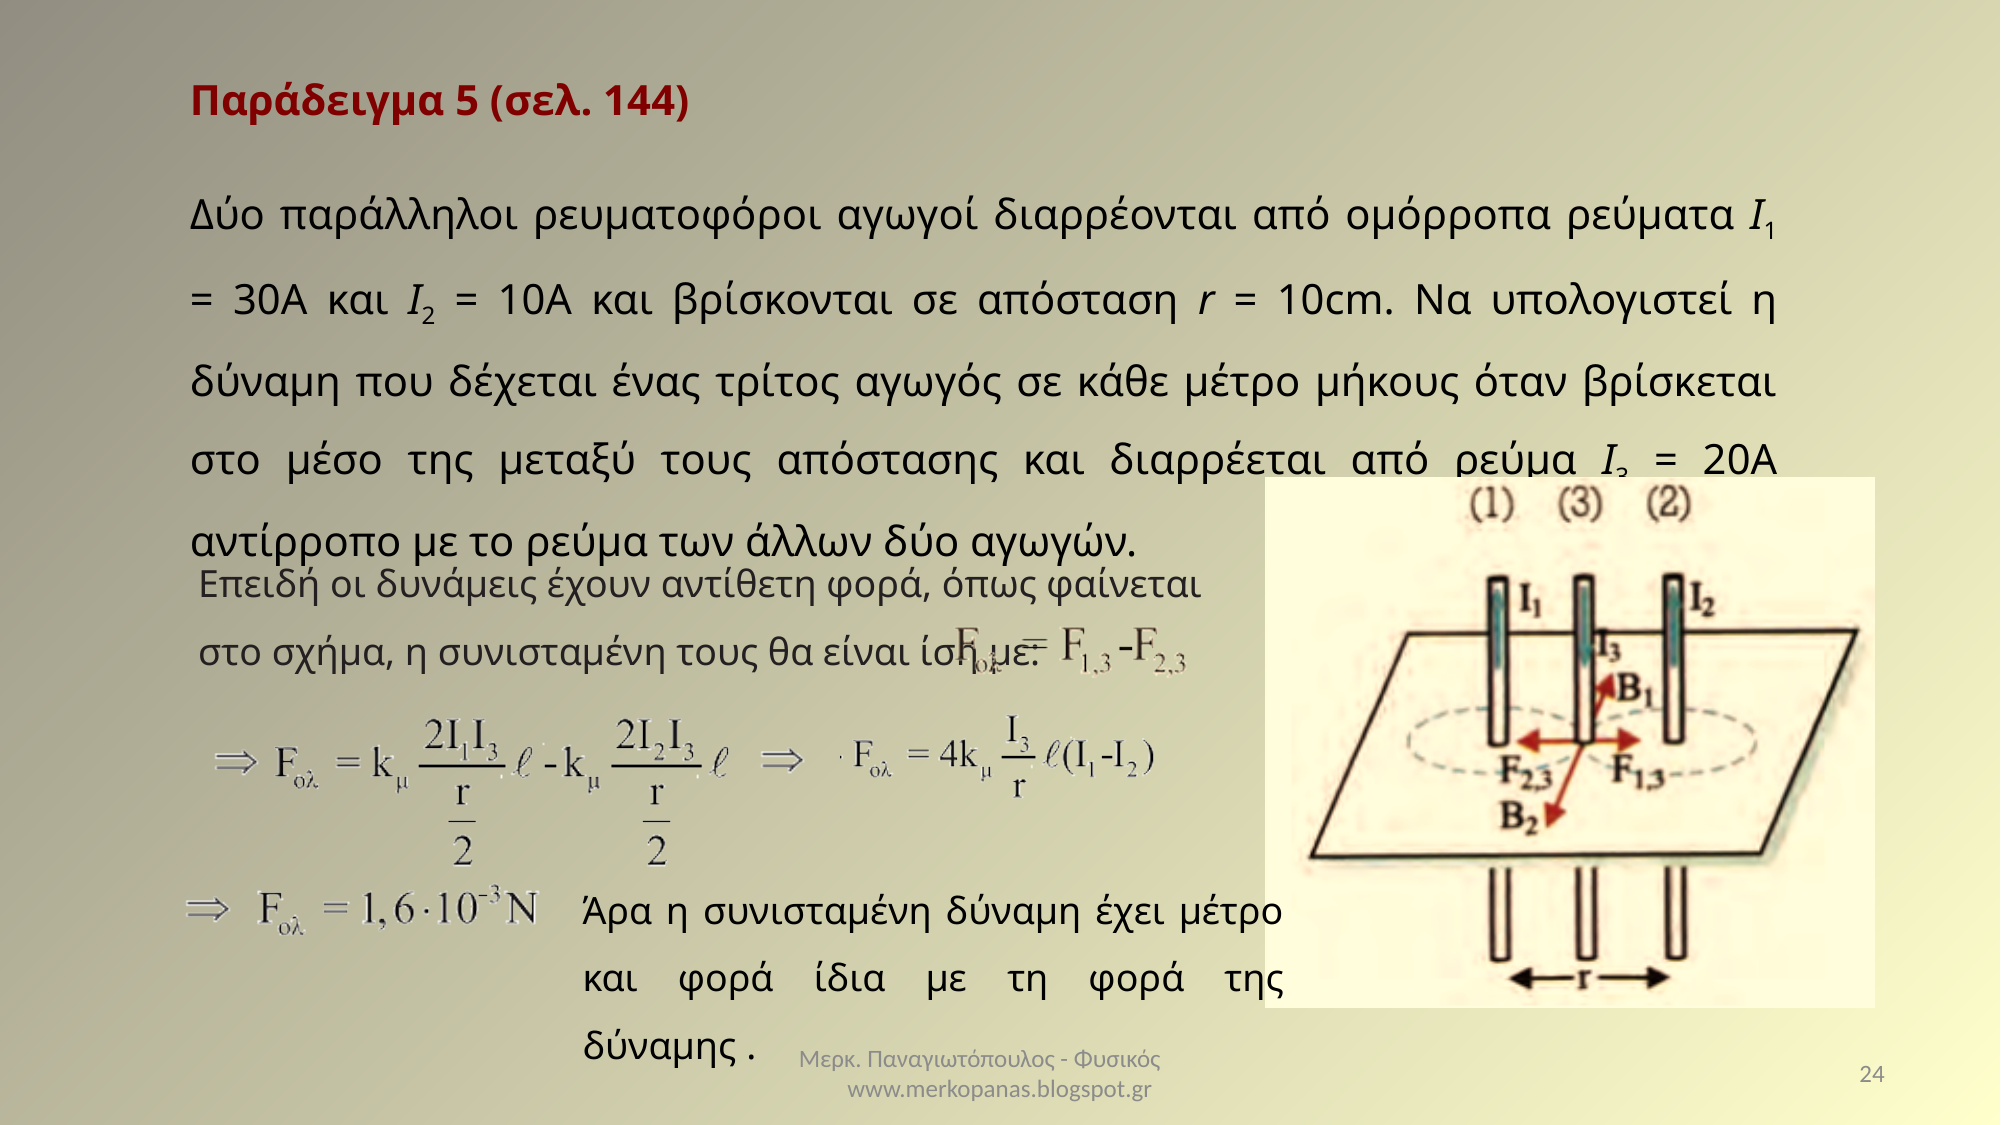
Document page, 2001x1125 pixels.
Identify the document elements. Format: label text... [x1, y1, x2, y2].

picture [758, 740, 808, 777]
text_box Παράδειγμα 5 (σελ. 144) [175, 66, 737, 131]
text_box Δύο παράλληλοι ρευματοφόροι αγωγοί διαρρέονται από ομόρροπα ρεύματα Ι1 = 30Α και Ι2 = 10Α και βρίσκονται σε απόσταση r = 10cm. Να υπολογιστεί η δύναμη που δέχεται ένας τρίτος αγωγός σε κάθε μέτρο μήκους όταν βρίσκεται στο μέσο της μεταξύ τους απόστασης και διαρρέεται από ρεύμα Ι3 = 20Α αντίρροπο με το ρεύμα των άλλων δύο αγωγών. [175, 151, 1793, 573]
picture [211, 703, 735, 942]
slide_number 24 [1433, 1042, 1900, 1103]
picture [947, 616, 1201, 683]
footer Μερκ. Παναγιωτόπουλος - Φυσικός www.merkopanas.blogspot.gr [683, 1042, 1317, 1103]
picture [183, 890, 234, 927]
picture [839, 704, 1160, 803]
picture [1265, 477, 1875, 1008]
text_box Επειδή οι δυνάμεις έχουν αντίθετη φορά, όπως φαίνεται στο σχήμα, η συνισταμένη τους θα είναι ίση με: [183, 530, 1260, 681]
